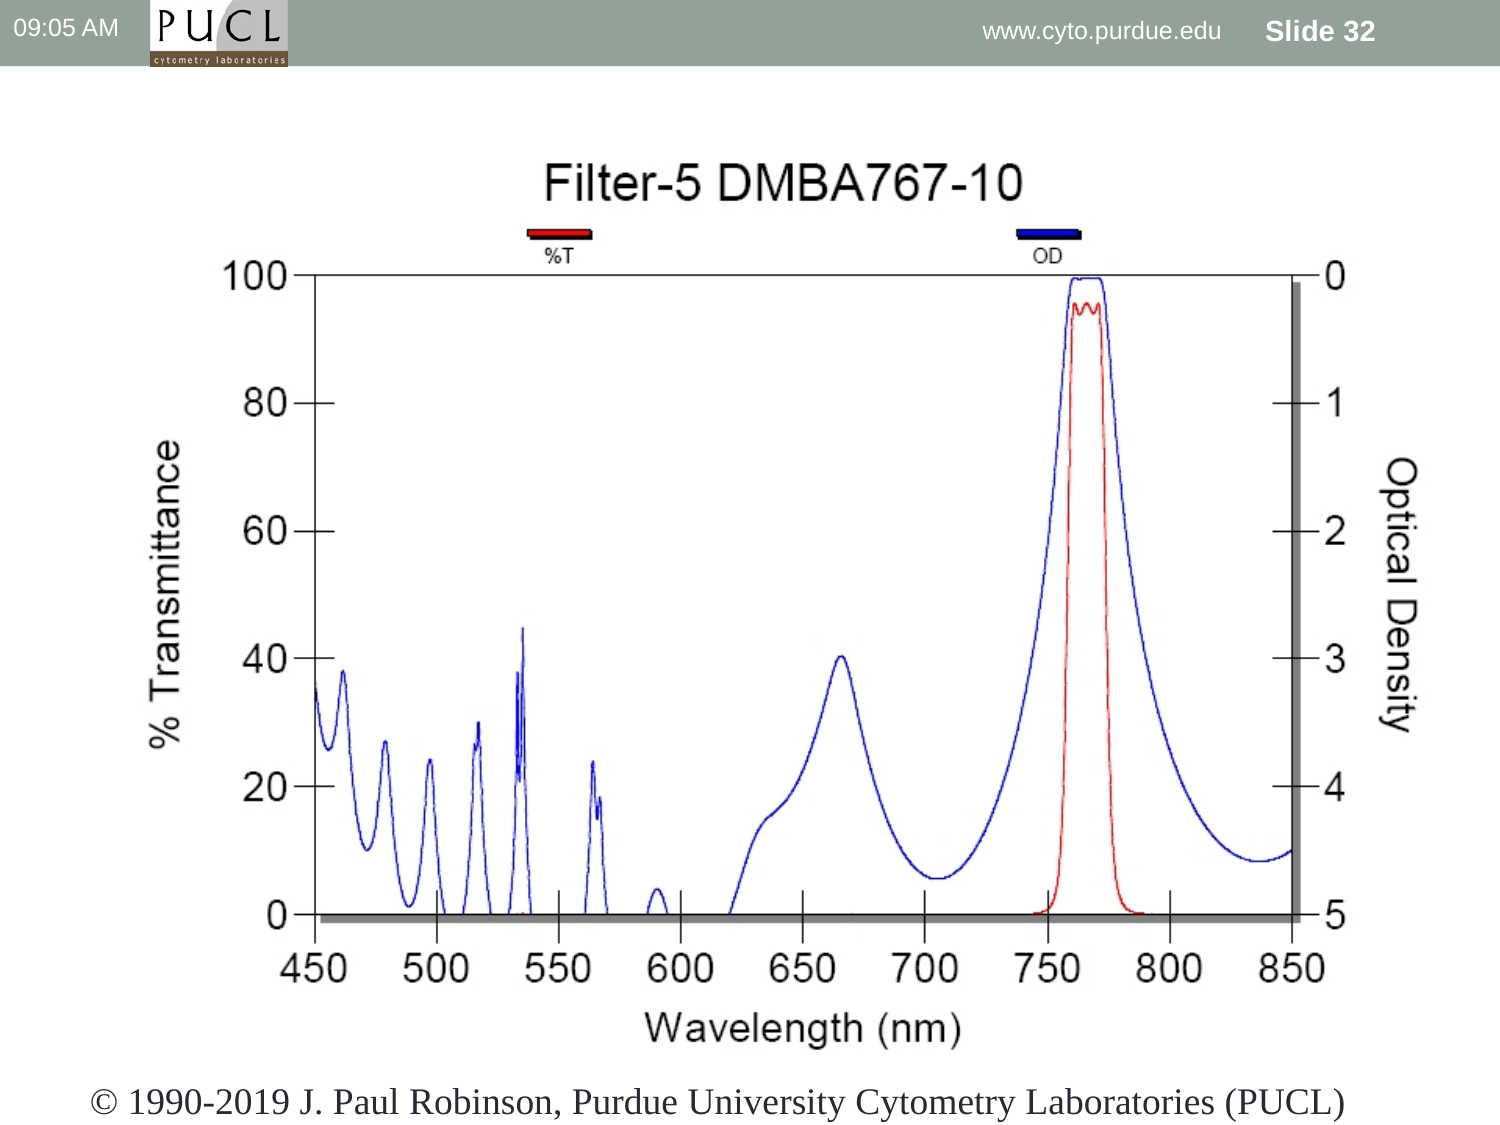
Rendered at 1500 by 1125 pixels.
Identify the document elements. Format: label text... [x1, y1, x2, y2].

picture [150, 0, 288, 67]
slide_number Slide 32 [1250, 3, 1425, 57]
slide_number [0, 0, 138, 54]
footer www.cyto.purdue.edu [324, 3, 1238, 57]
picture [116, 137, 1452, 1076]
